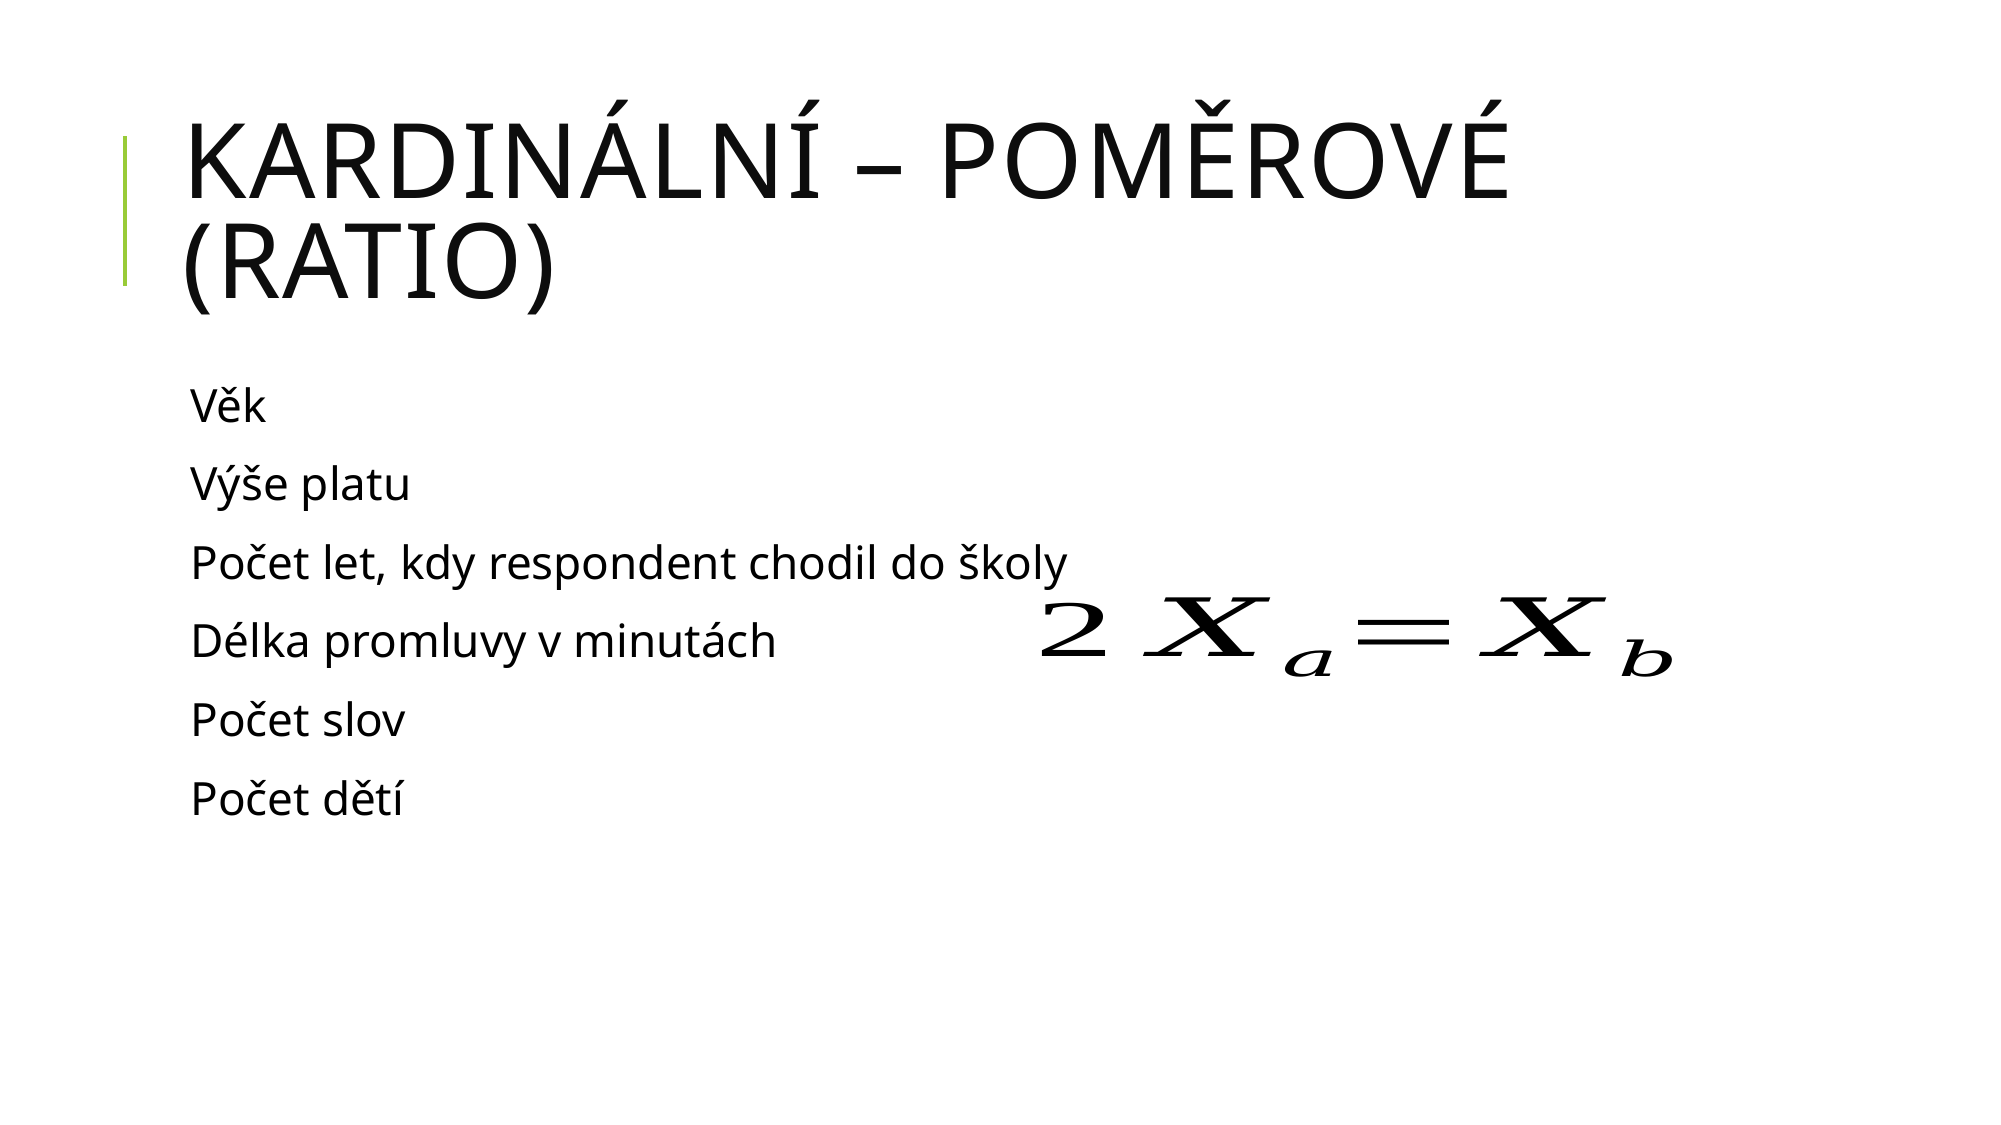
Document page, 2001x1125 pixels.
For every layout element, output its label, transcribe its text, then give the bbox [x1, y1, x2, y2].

title Kardinální – Poměrové (ratio) [168, 96, 1763, 342]
list Věk Výše platu Počet let, kdy respondent chodil do školy Délka promluvy v minutách Počet slov Počet dětí [168, 375, 1763, 1035]
